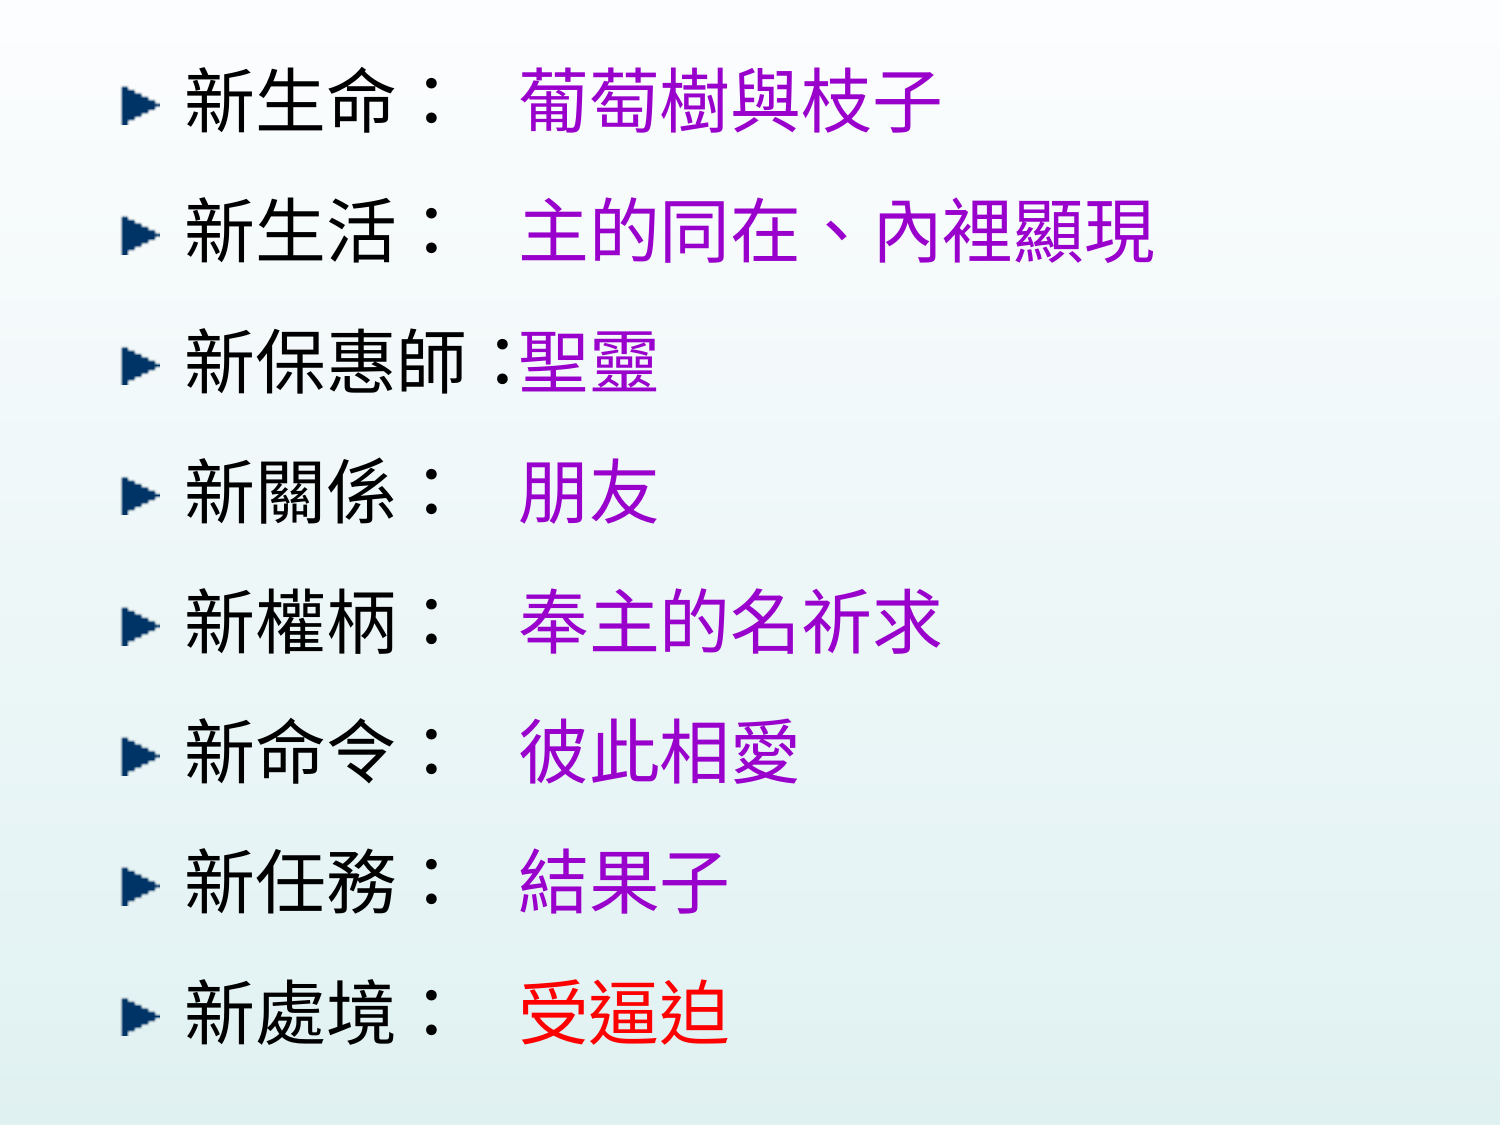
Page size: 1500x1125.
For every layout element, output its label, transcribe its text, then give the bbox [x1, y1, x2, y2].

text_box 新生命： 新生活： 新保惠師： 新關係： 新權柄： 新命令： 新任務： 新處境： [94, 32, 220, 1061]
picture [109, 725, 160, 776]
picture [109, 465, 160, 515]
picture [109, 986, 160, 1036]
picture [109, 855, 160, 906]
picture [109, 335, 160, 385]
picture [109, 204, 160, 255]
picture [109, 74, 160, 125]
text_box 葡萄樹與枝子 主的同在、內裡顯現 聖靈 朋友 奉主的名祈求 彼此相愛 結果子 受逼迫 [220, 32, 1314, 1061]
picture [109, 595, 160, 646]
